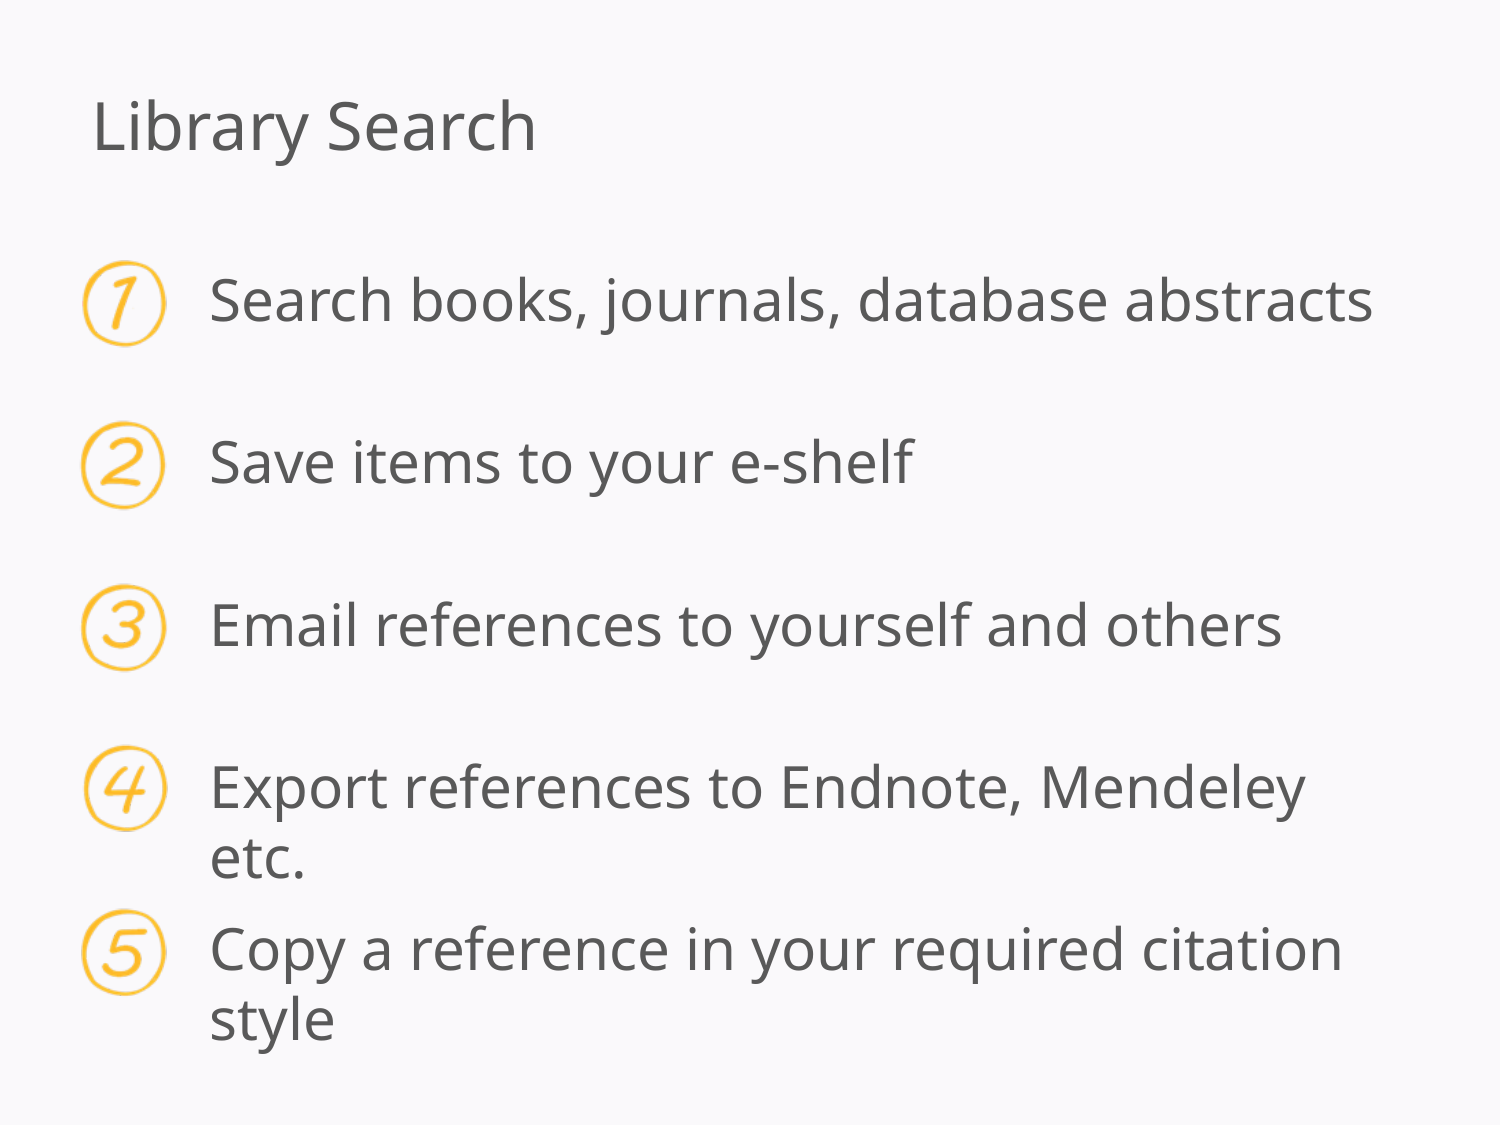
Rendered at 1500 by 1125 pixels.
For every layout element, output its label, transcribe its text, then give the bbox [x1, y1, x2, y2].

picture [76, 417, 172, 513]
picture [76, 904, 172, 1000]
list Export references to Endnote, Mendeley etc. [194, 742, 1424, 849]
list Copy a reference in your required citation style [194, 905, 1424, 1012]
list Save items to your e-shelf [194, 417, 1424, 525]
picture [76, 579, 172, 675]
picture [76, 255, 172, 350]
list Search books, journals, database abstracts [194, 255, 1424, 362]
picture [76, 742, 172, 838]
list Library Search [41, 42, 1270, 165]
list Email references to yourself and others [194, 580, 1424, 687]
